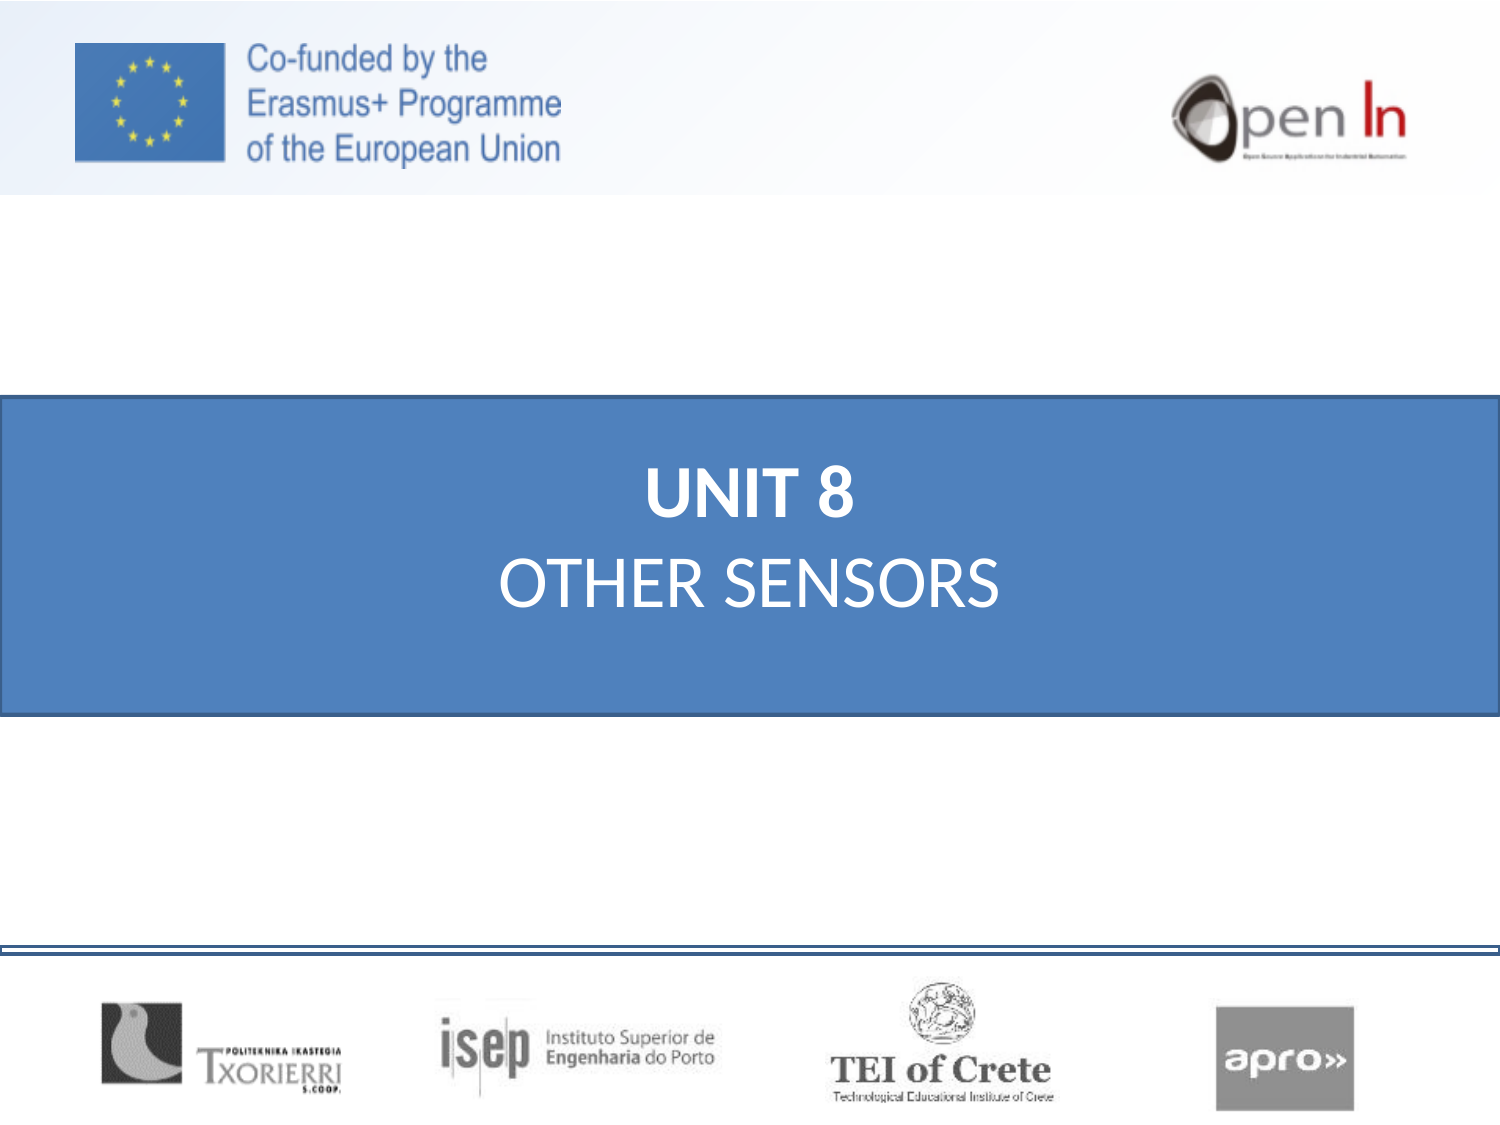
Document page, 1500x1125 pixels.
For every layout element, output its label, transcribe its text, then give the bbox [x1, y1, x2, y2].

picture [87, 990, 352, 1108]
picture [1171, 43, 1460, 173]
picture [1171, 997, 1407, 1117]
text_box [0, 0, 1500, 197]
text_box [0, 944, 1500, 956]
picture [824, 964, 1060, 1122]
picture [423, 969, 723, 1124]
text_box UNIT 8 OTHER SENSORS [0, 394, 1500, 717]
picture [74, 43, 561, 169]
